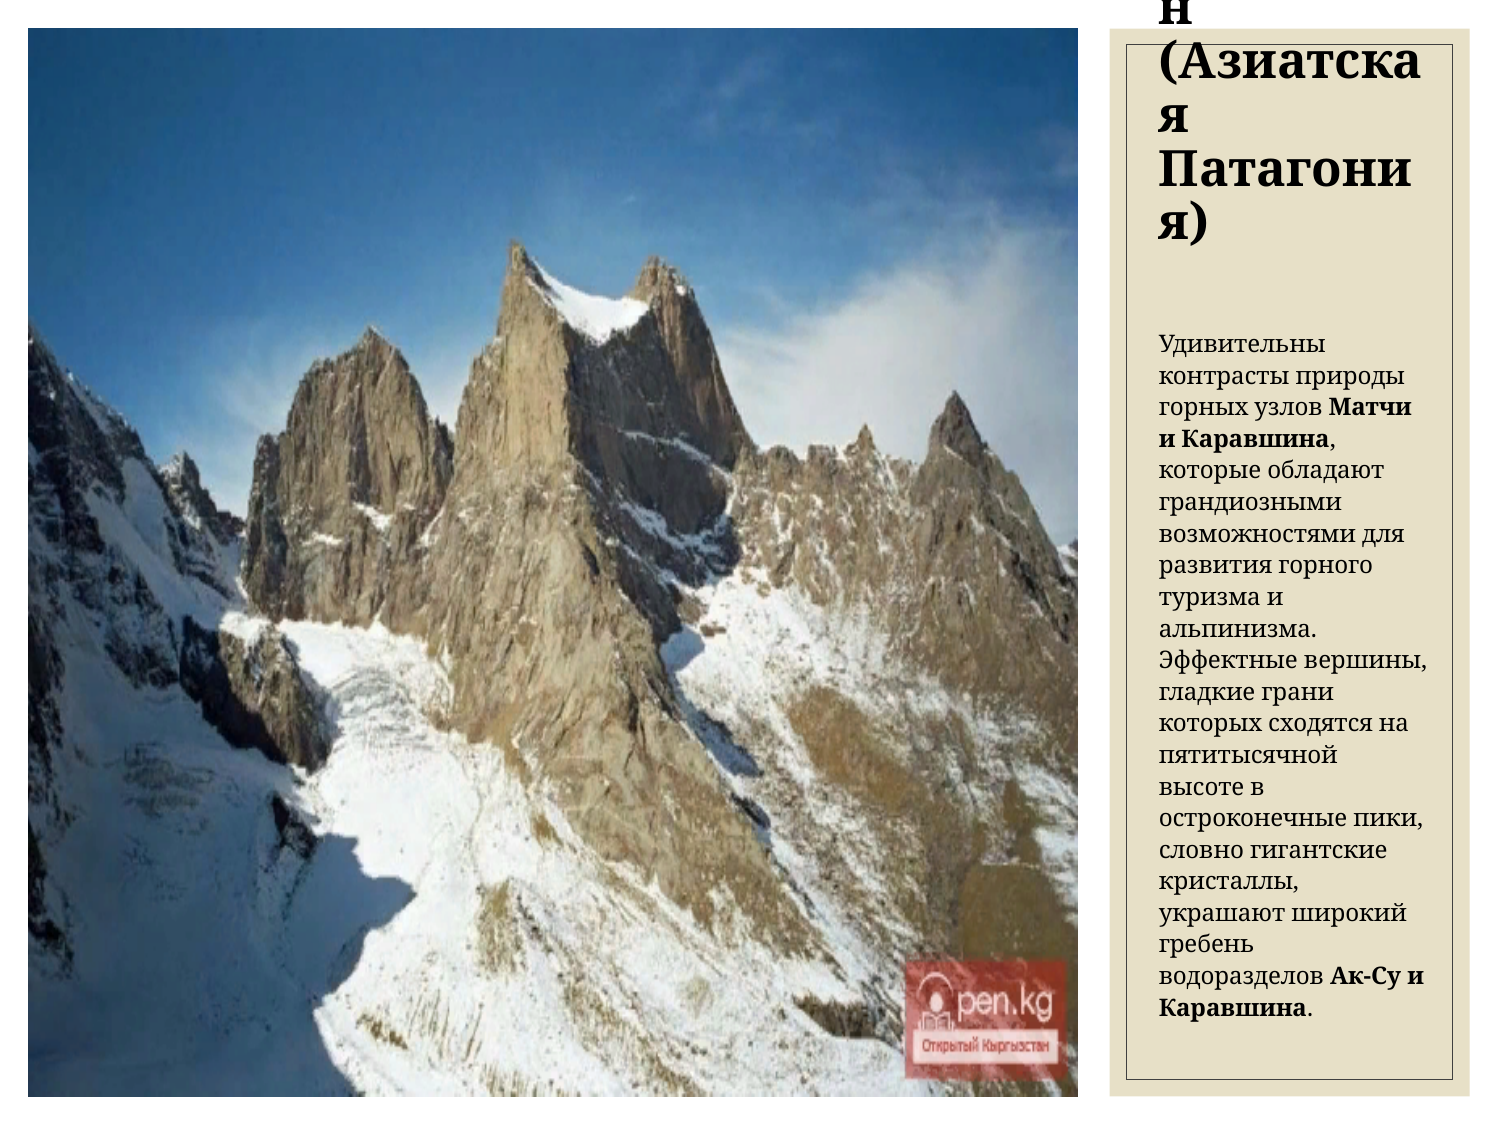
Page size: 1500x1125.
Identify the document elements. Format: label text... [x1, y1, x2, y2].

title Ак-Суу - Каравшин (Азиатская Патагония) [1143, 65, 1443, 318]
picture [28, 28, 1078, 1097]
list Удивительны контрасты природы горных узлов Матчи и Каравшина, которые обладают грандиозными возможностями для развития горного туризма и альпинизма. Эффектные вершины, гладкие грани которых сходятся на пятитысячной высоте в остроконечные пики, словно гигантские кристаллы, украшают широкий гребень водоразделов Ак-Су и Каравшина. [1143, 318, 1443, 1041]
